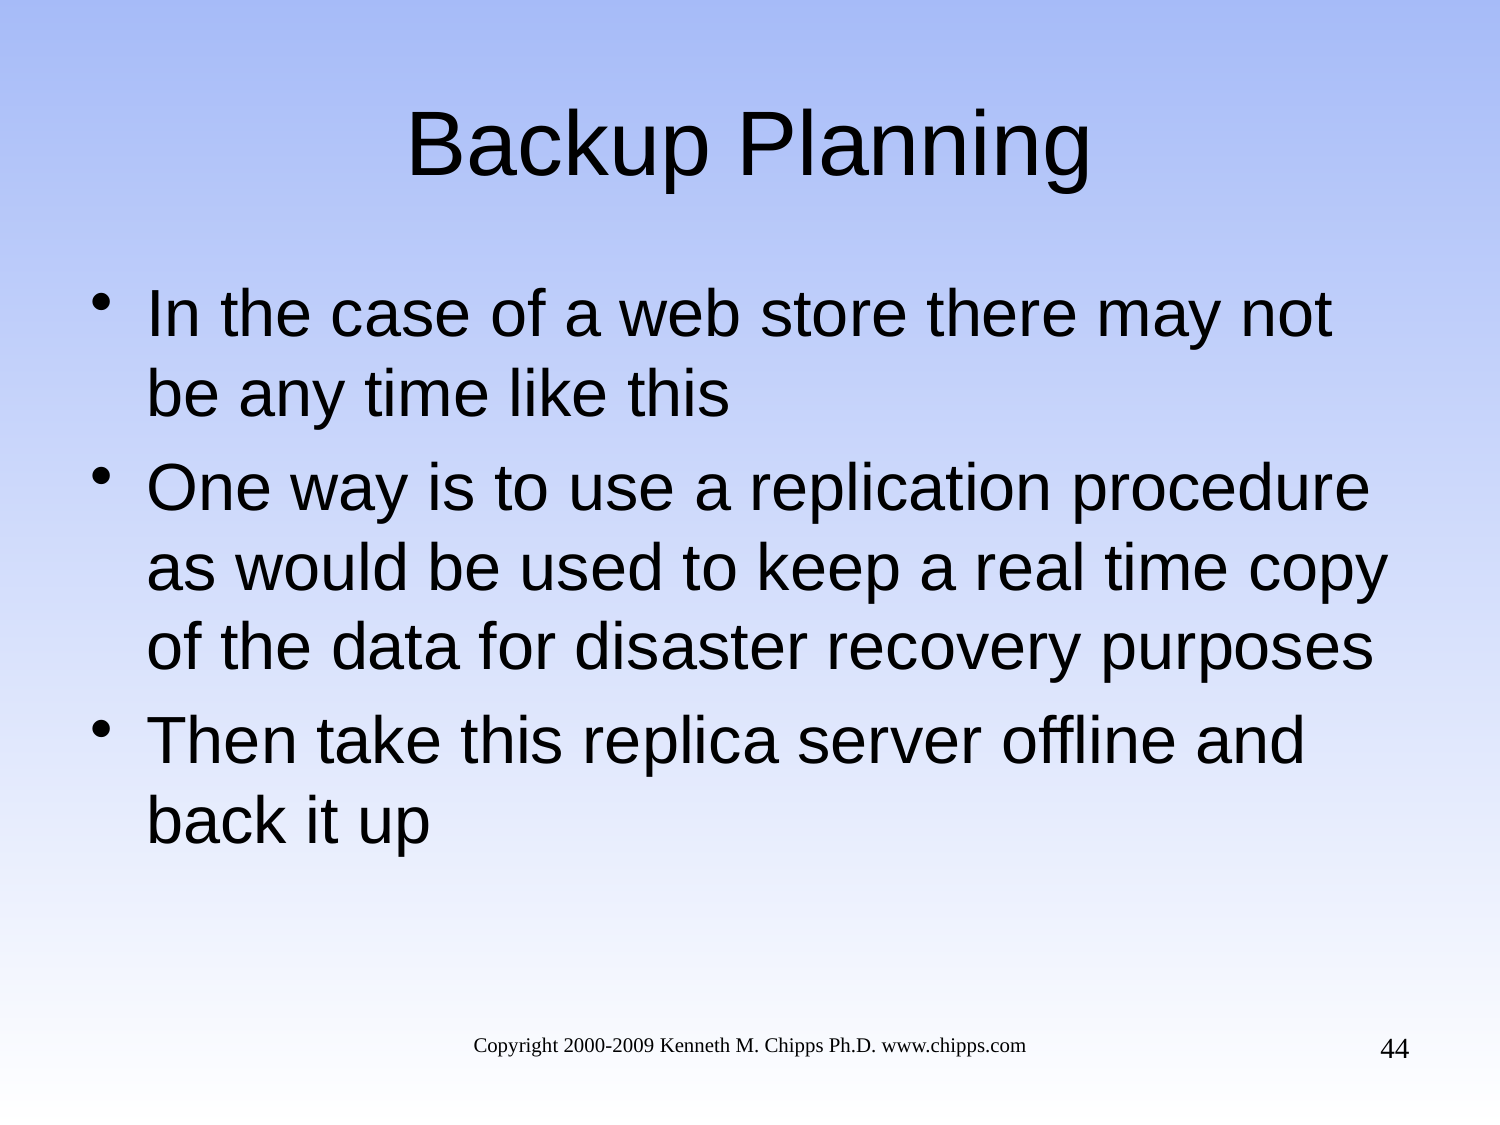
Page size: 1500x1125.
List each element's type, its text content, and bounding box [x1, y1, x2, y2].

list In the case of a web store there may not be any time like this One way is to use a replication procedure as would be used to keep a real time copy of the data for disaster recovery purposes Then take this replica server offline and back it up [74, 262, 1426, 1006]
footer Copyright 2000-2009 Kenneth M. Chipps Ph.D. www.chipps.com [449, 1024, 1051, 1103]
slide_number 44 [1074, 1021, 1426, 1101]
title Backup Planning [74, 44, 1426, 233]
